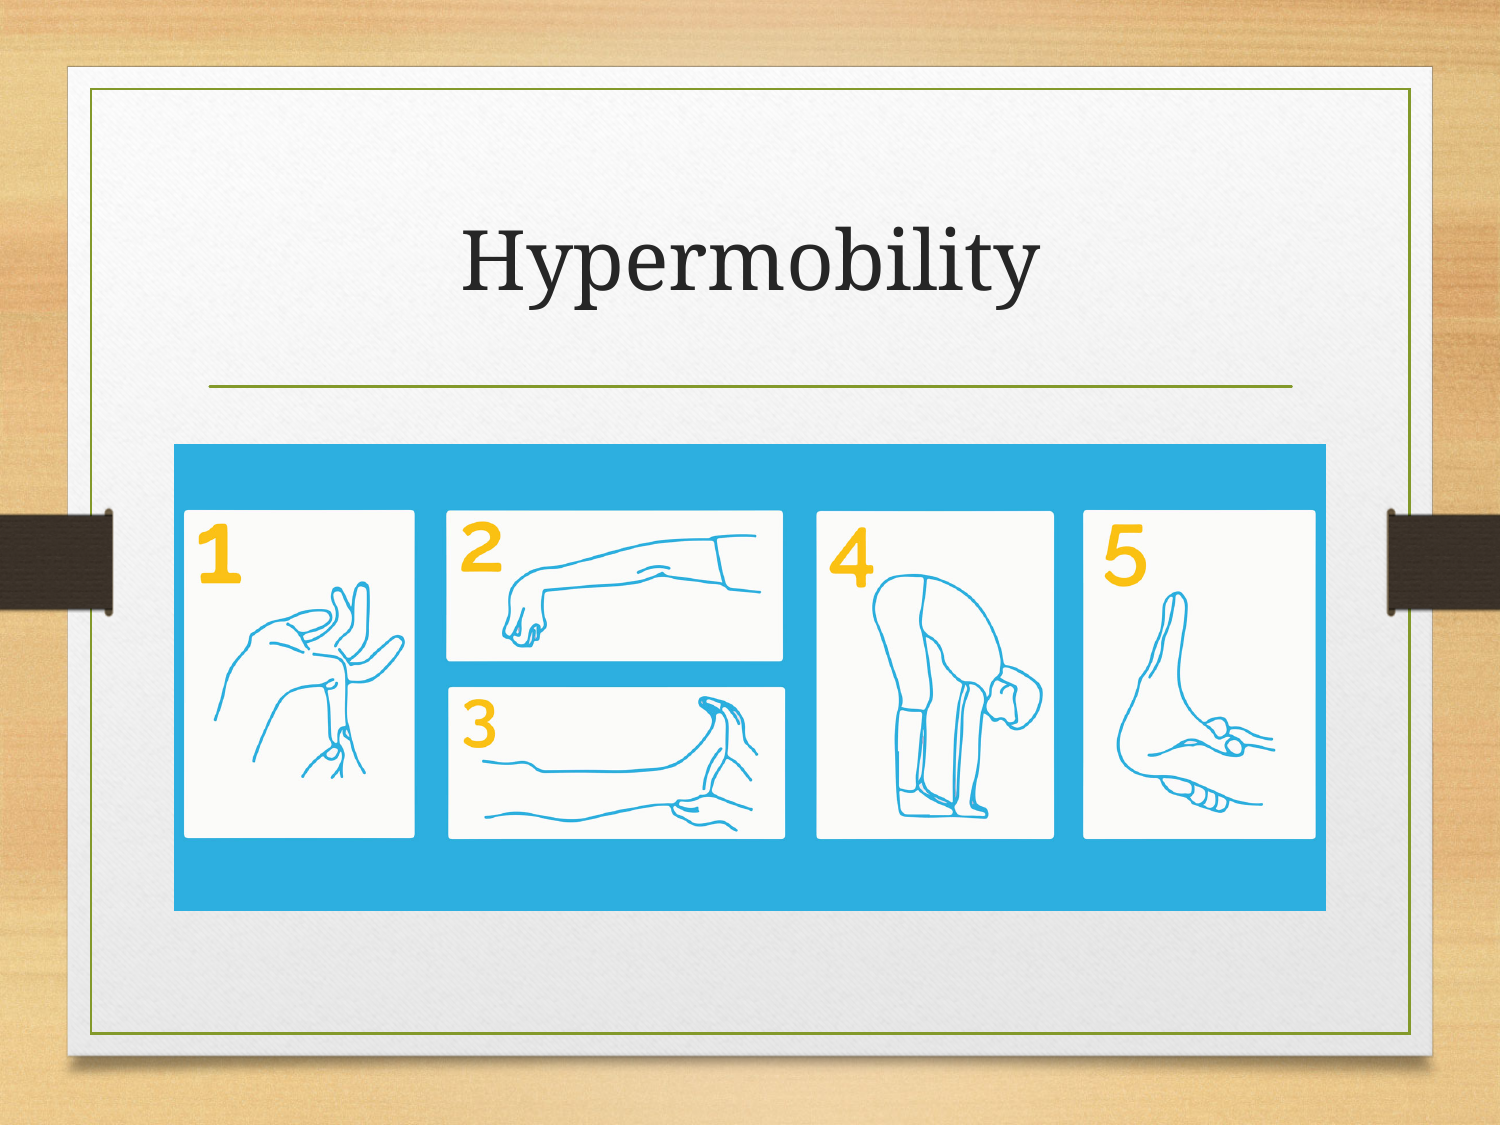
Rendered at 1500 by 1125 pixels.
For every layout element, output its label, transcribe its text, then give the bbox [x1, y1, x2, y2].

picture [0, 0, 1500, 1125]
title Hypermobility [193, 150, 1309, 365]
